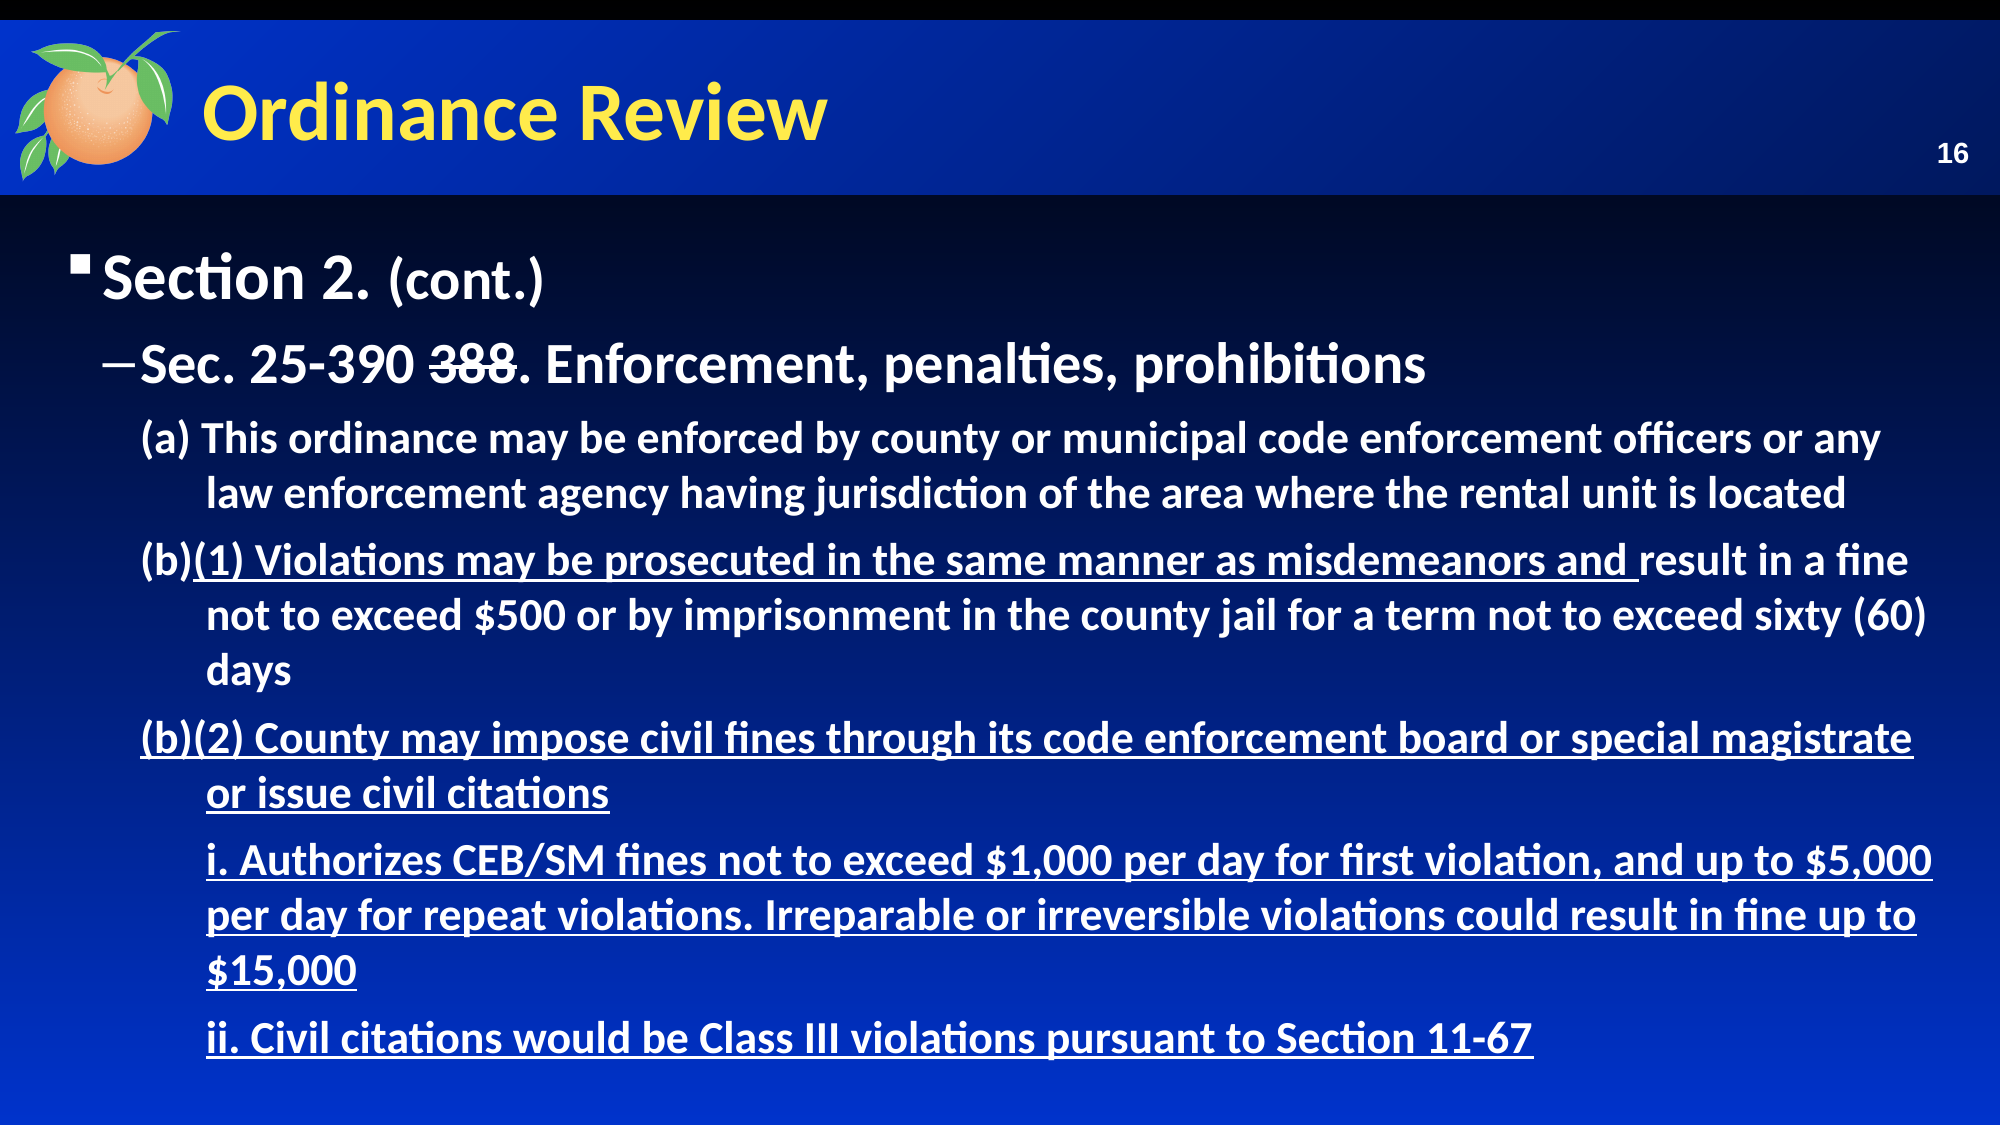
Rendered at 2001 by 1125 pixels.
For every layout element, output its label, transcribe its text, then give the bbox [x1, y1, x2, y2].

slide_number 16 [1534, 122, 1985, 182]
list Section 2. (cont.) Sec. 25-390 388. Enforcement, penalties, prohibitions (a) This ordinance may be enforced by county or municipal code enforcement officers or any law enforcement agency having jurisdiction of the area where the rental unit is located (b)(1) Violations may be prosecuted in the same manner as misdemeanors and result in a fine not to exceed $500 or by imprisonment in the county jail for a term not to exceed sixty (60) days (b)(2) County may impose civil fines through its code enforcement board or special magistrate or issue civil citations i. Authorizes CEB/SM fines not to exceed $1,000 per day for first violation, and up to $5,000 per day for repeat violations. Irreparable or irreversible violations could result in fine up to $15,000 ii. Civil citations would be Class III violations pursuant to Section 11-67 [49, 224, 1967, 1101]
title Ordinance Review [187, 45, 1945, 170]
